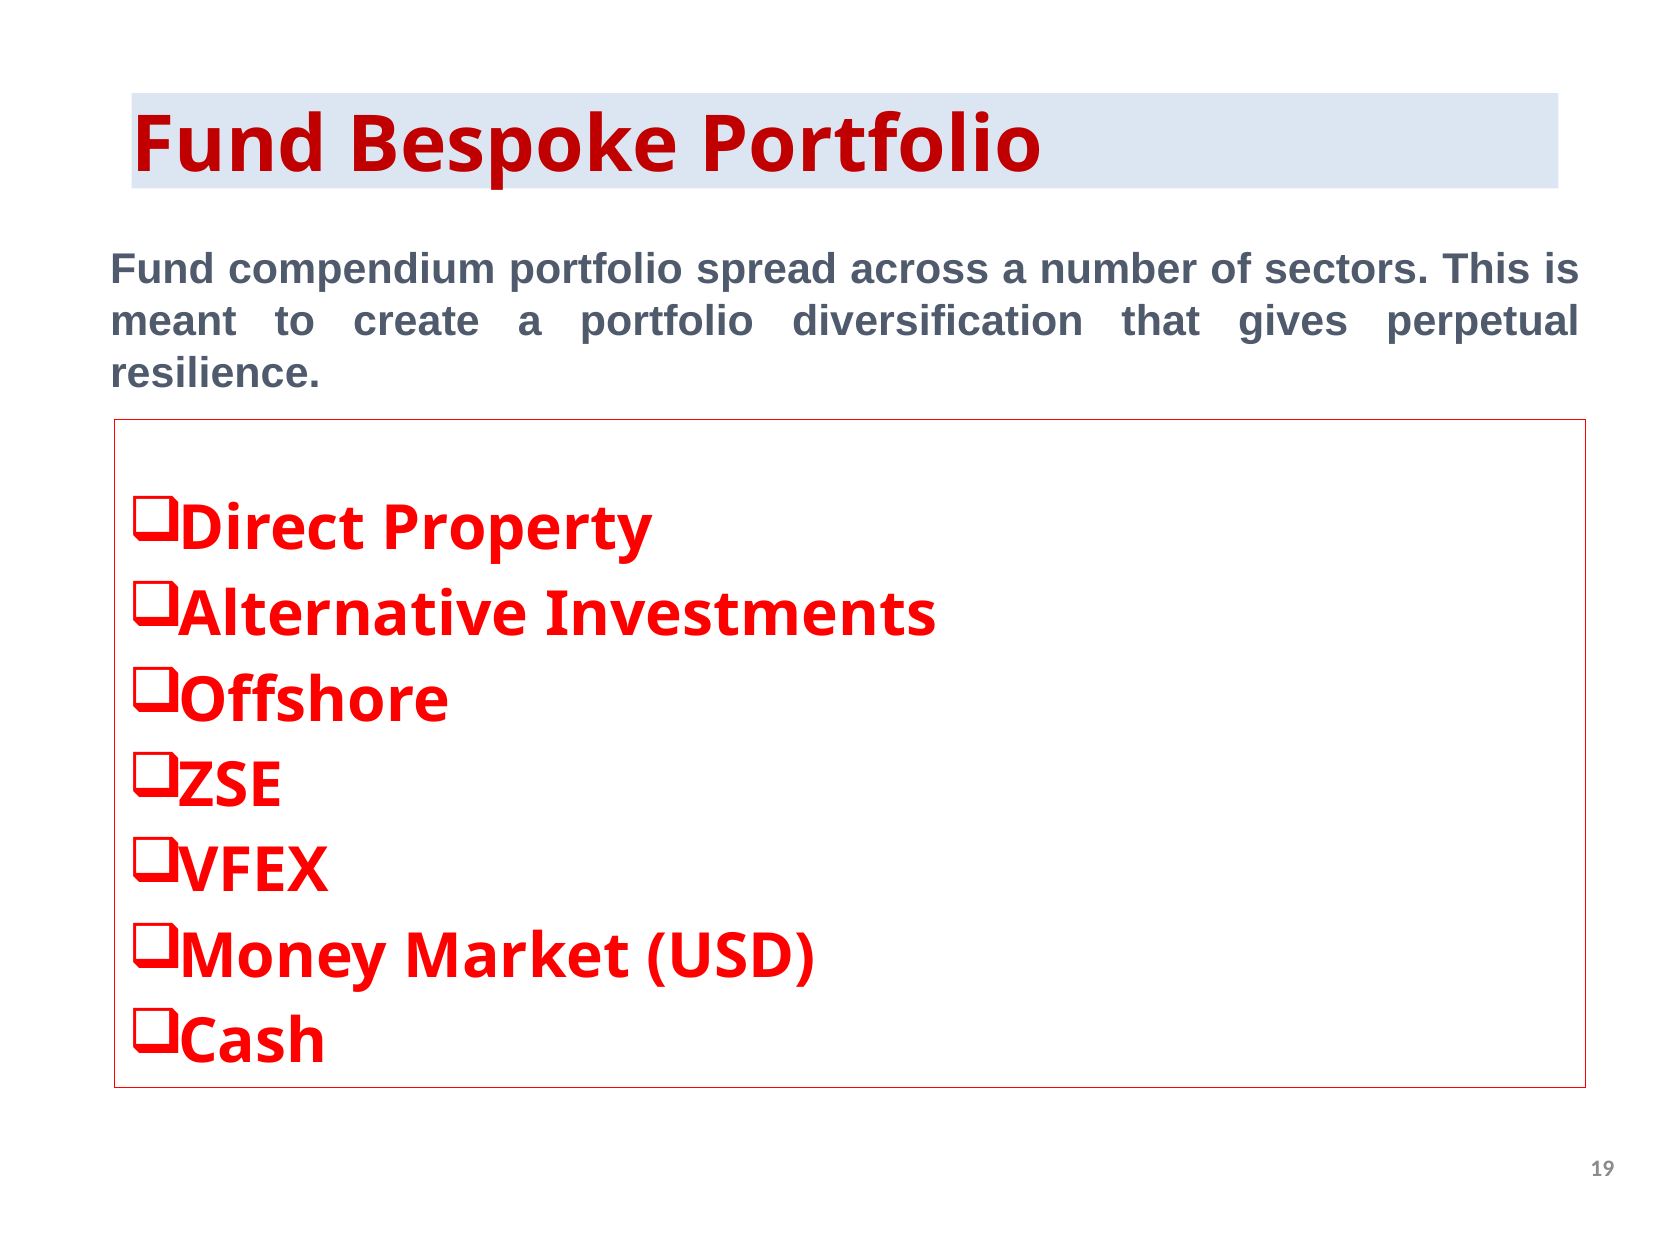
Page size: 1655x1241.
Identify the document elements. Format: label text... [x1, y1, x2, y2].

list Fund compendium portfolio spread across a number of sectors. This is meant to create a portfolio diversification that gives perpetual resilience. [110, 195, 1582, 397]
title Fund Bespoke Portfolio [131, 93, 1559, 189]
text_box Direct Property Alternative Investments Offshore ZSE VFEX Money Market (USD) Cash [114, 419, 1586, 1088]
slide_number 19 [1204, 1138, 1629, 1196]
